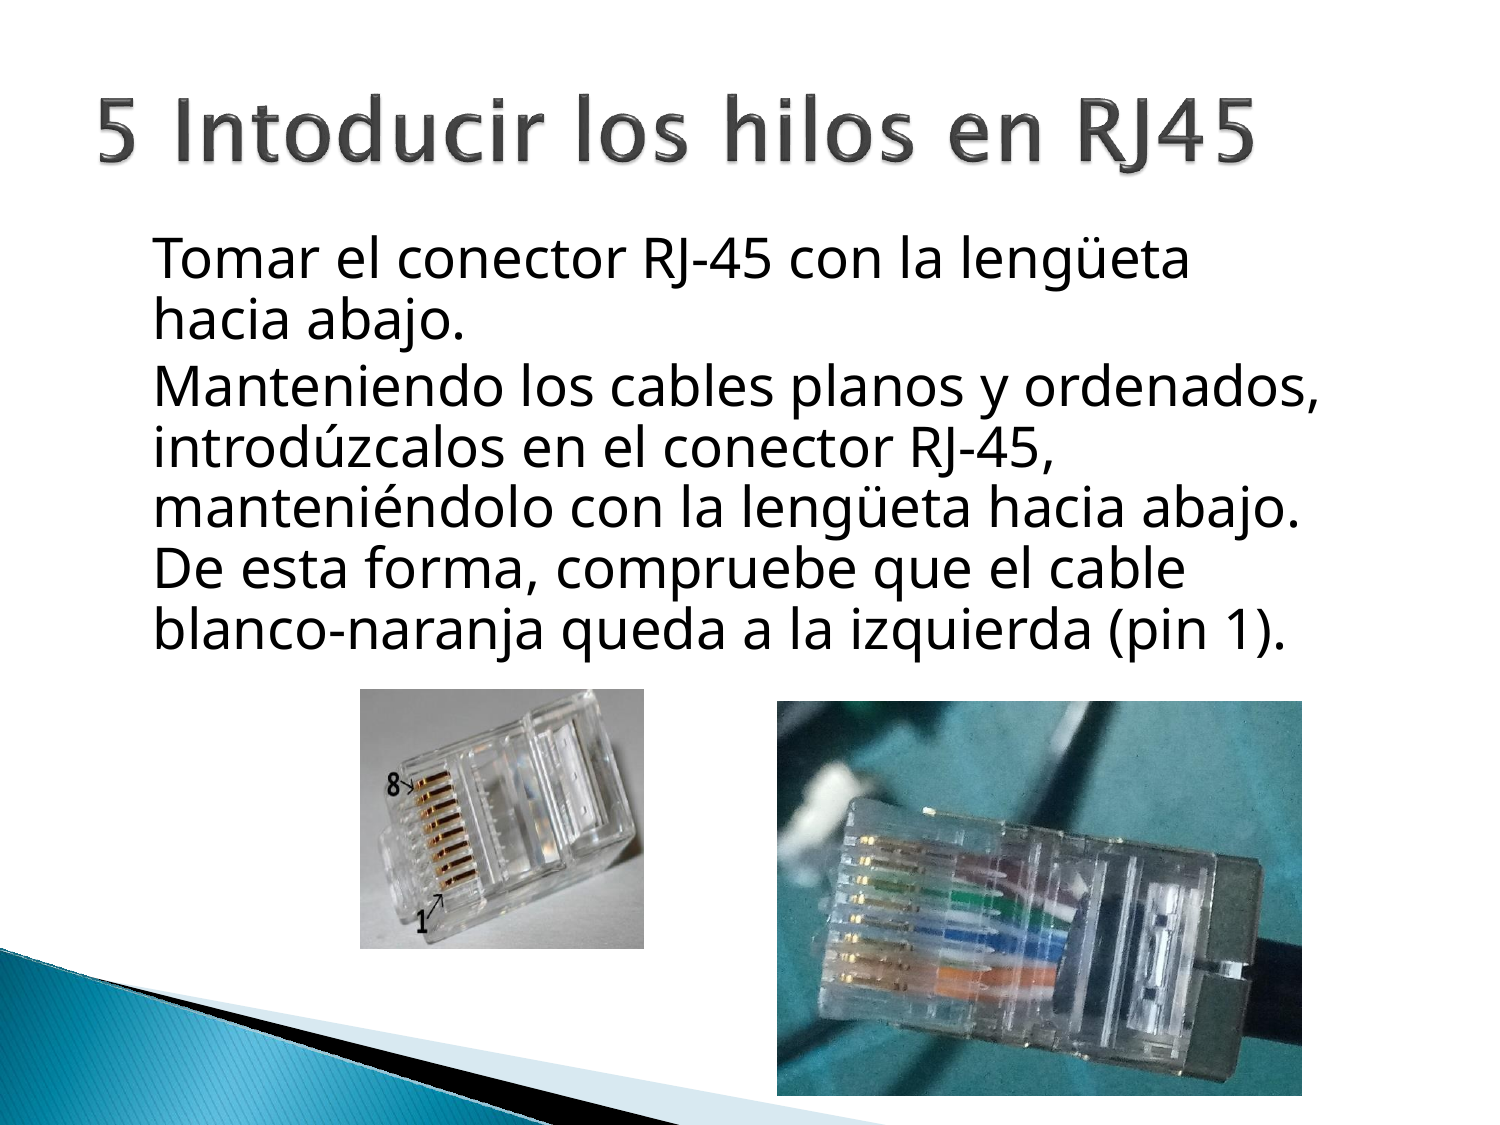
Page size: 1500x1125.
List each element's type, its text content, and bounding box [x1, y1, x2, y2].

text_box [0, 689, 1302, 1125]
text_box Tomar el conector RJ-45 con la lengüeta hacia abajo. Manteniendo los cables planos y ordenados, introdúzcalos en el conector RJ-45, manteniéndolo con la lengüeta hacia abajo. De esta forma, compruebe que el cable blanco-naranja queda a la izquierda (pin 1). [108, 219, 1365, 662]
picture [97, 93, 1256, 178]
